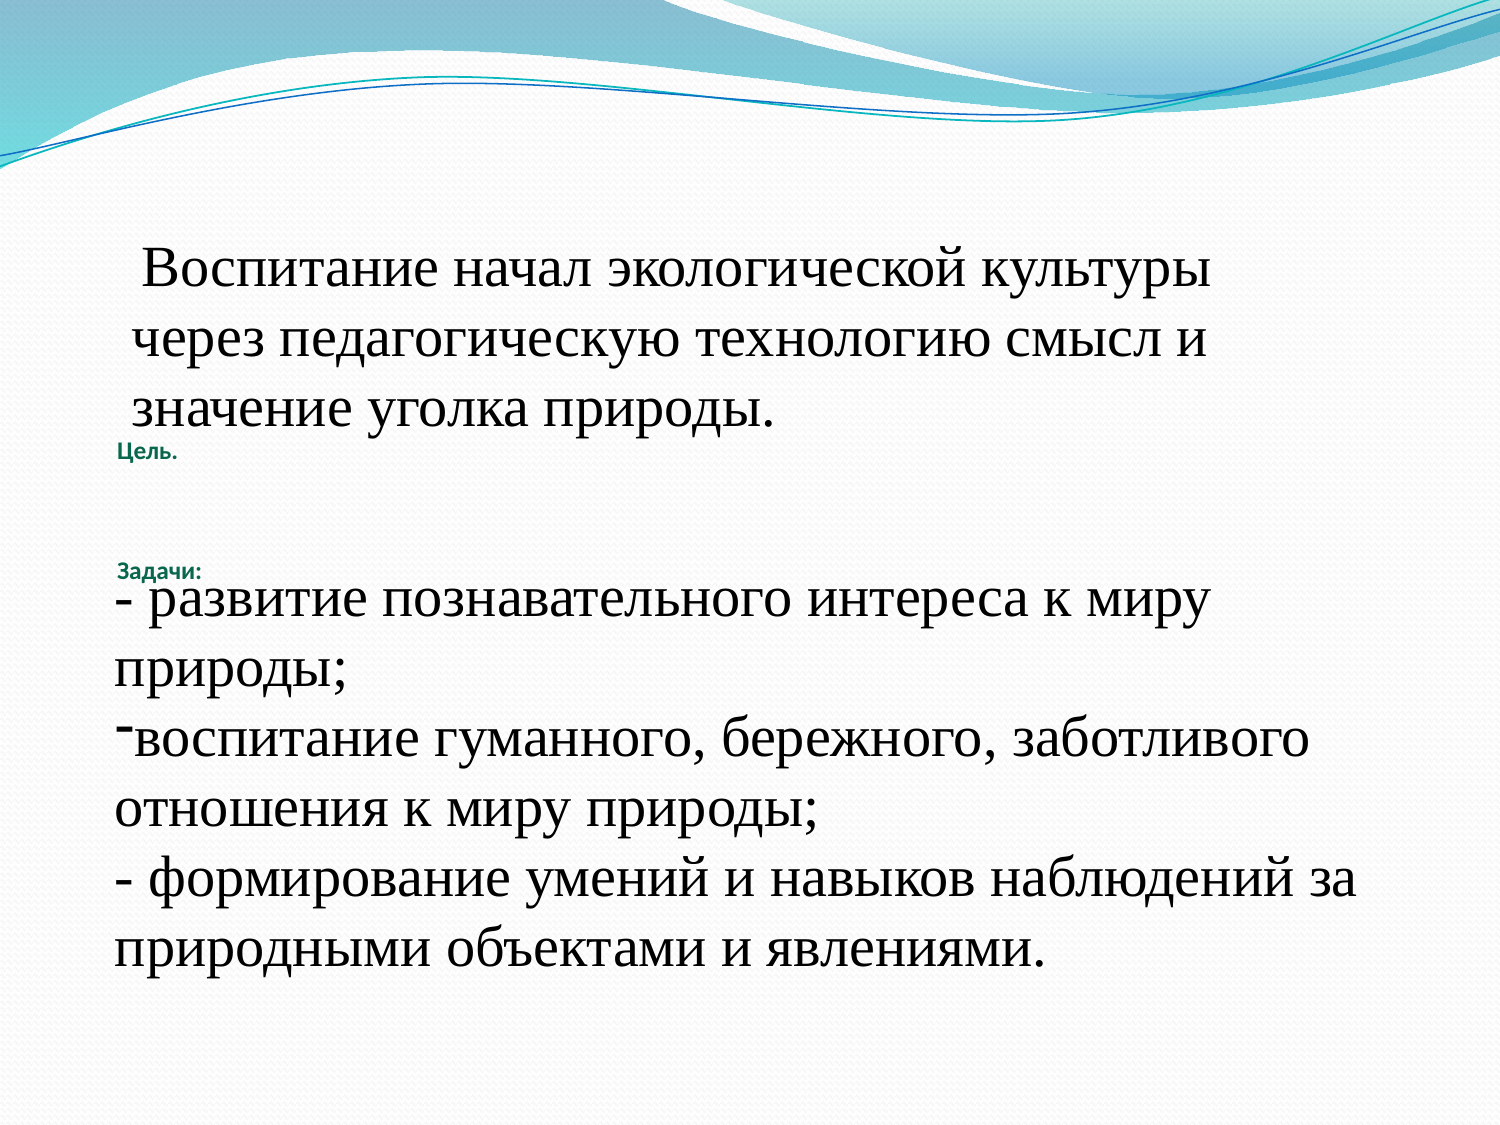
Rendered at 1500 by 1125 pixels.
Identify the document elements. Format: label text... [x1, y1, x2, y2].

title Цель. Задачи: [117, 446, 1257, 550]
text_box - развитие познавательного интереса к миру природы; воспитание гуманного, бережного, заботливого отношения к миру природы; - формирование умений и навыков наблюдений за природными объектами и явлениями. [100, 550, 1412, 986]
text_box Воспитание начал экологической культуры через педагогическую технологию смысл и значение уголка природы. [117, 175, 1412, 446]
title Цель. Задачи: [117, 0, 1257, 175]
